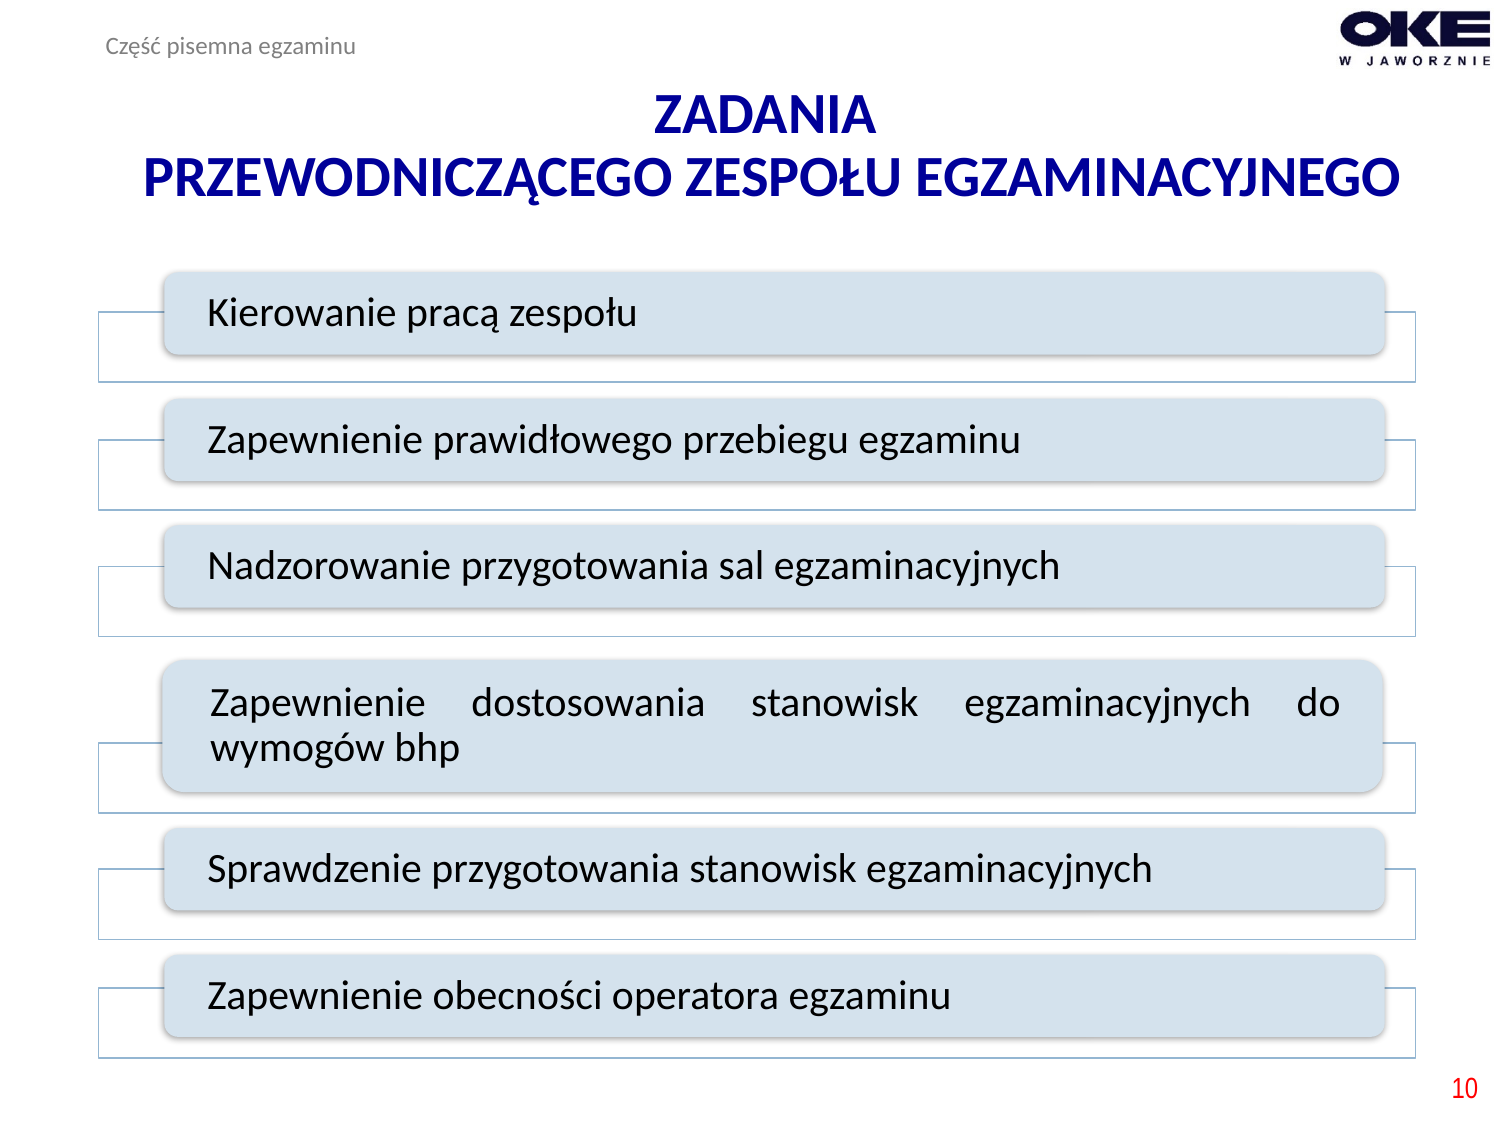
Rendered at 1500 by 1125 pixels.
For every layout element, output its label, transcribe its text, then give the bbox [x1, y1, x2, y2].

text_box Część pisemna egzaminu [90, 22, 492, 68]
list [98, 265, 1416, 1073]
slide_number 10 [1155, 1056, 1494, 1117]
picture [1336, 8, 1494, 69]
title ZADANIA PRZEWODNICZĄCEGO ZESPOŁU EGZAMINACYJNEGO [98, 107, 1447, 185]
